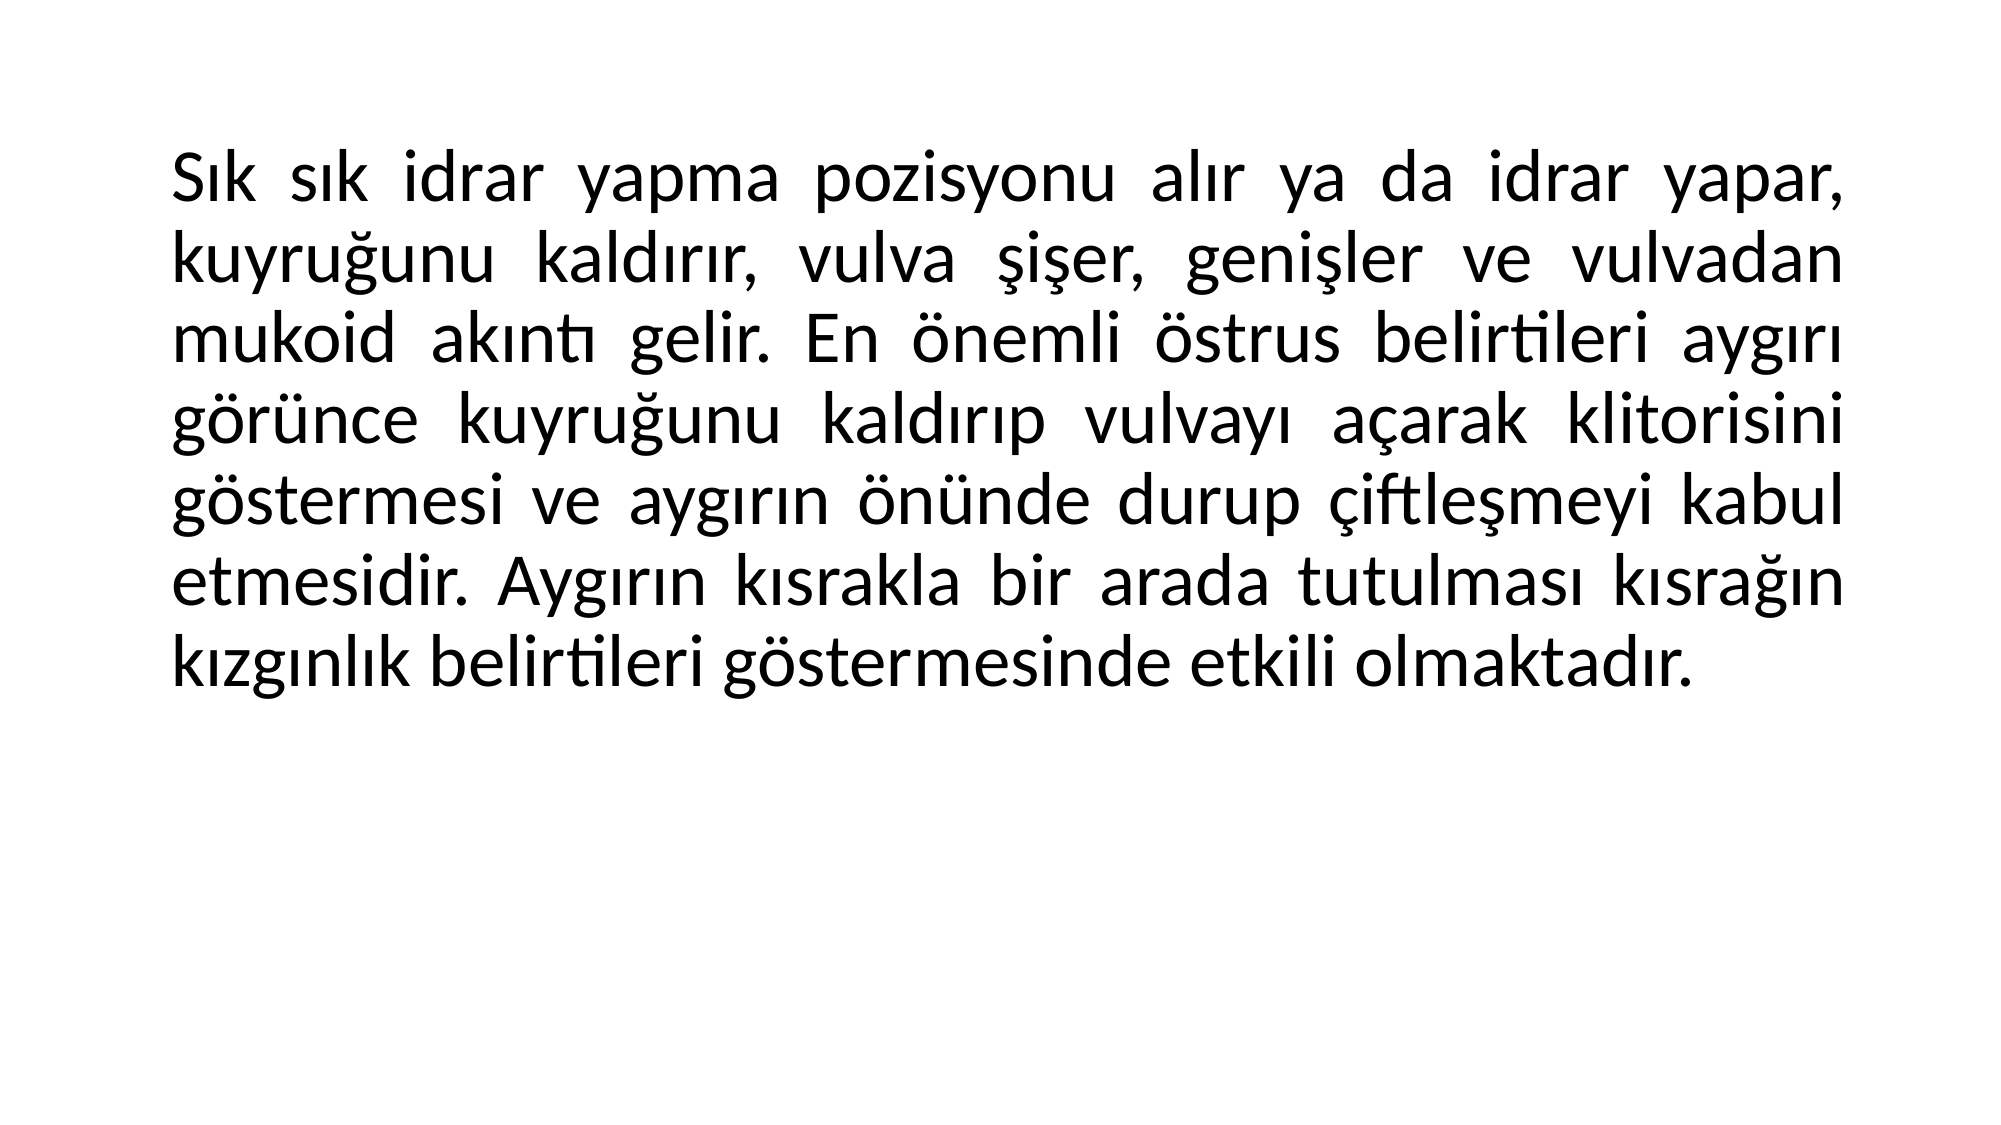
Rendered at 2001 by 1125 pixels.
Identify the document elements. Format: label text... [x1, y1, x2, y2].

list Sık sık idrar yapma pozisyonu alır ya da idrar yapar, kuyruğunu kaldırır, vulva şişer, genişler ve vulvadan mukoid akıntı gelir. En önemli östrus belirtileri aygırı görünce kuyruğunu kaldırıp vulvayı açarak klitorisini göstermesi ve aygırın önünde durup çiftleşmeyi kabul etmesidir. Aygırın kısrakla bir arada tutulması kısrağın kızgınlık belirtileri göstermesinde etkili olmaktadır. [156, 128, 1863, 1014]
